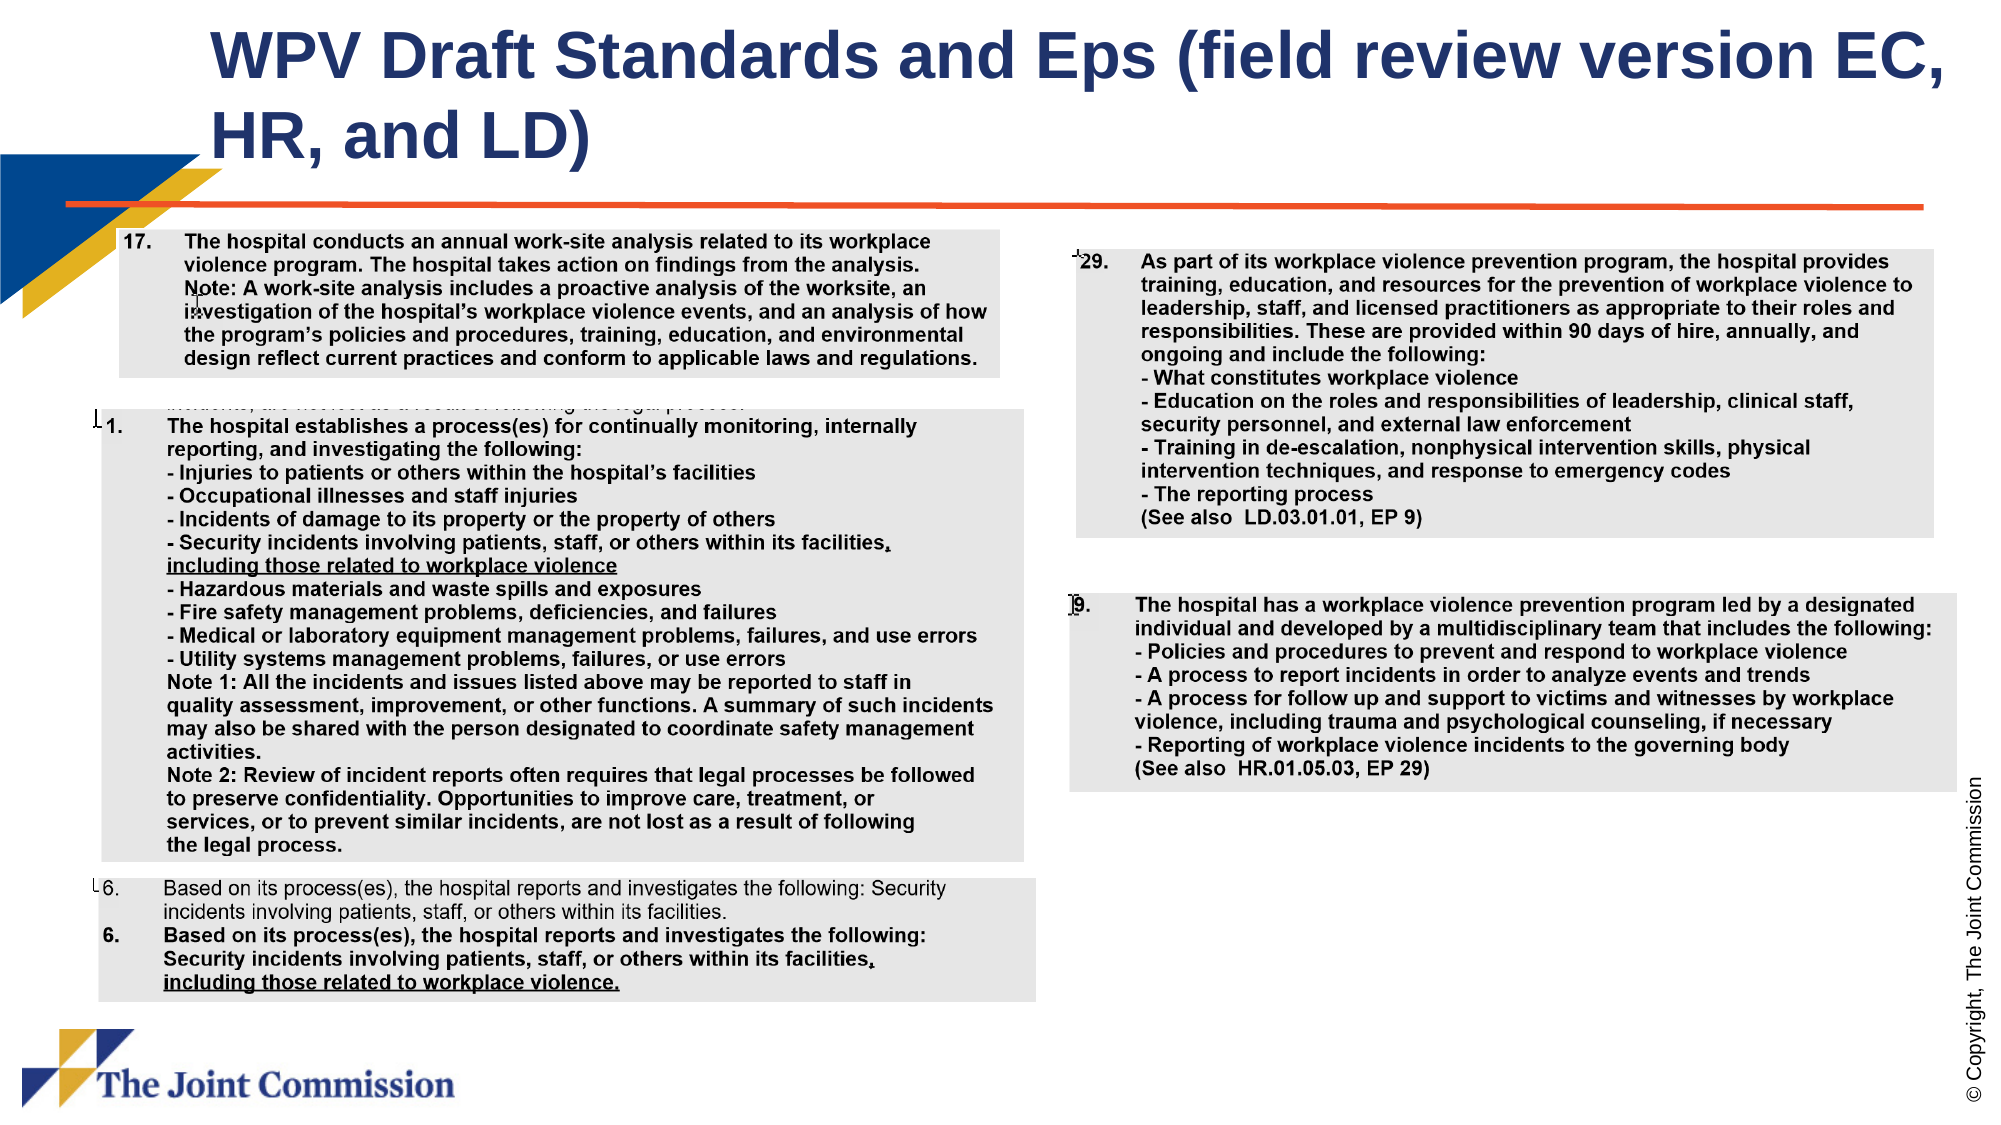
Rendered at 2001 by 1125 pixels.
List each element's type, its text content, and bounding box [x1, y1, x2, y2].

picture [93, 878, 1037, 1002]
picture [1067, 249, 1934, 539]
title WPV Draft Standards and Eps (field review version EC, HR, and LD) [194, 6, 2000, 177]
picture [93, 409, 1024, 863]
picture [1067, 589, 1958, 792]
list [116, 228, 1001, 379]
picture [22, 1029, 463, 1113]
